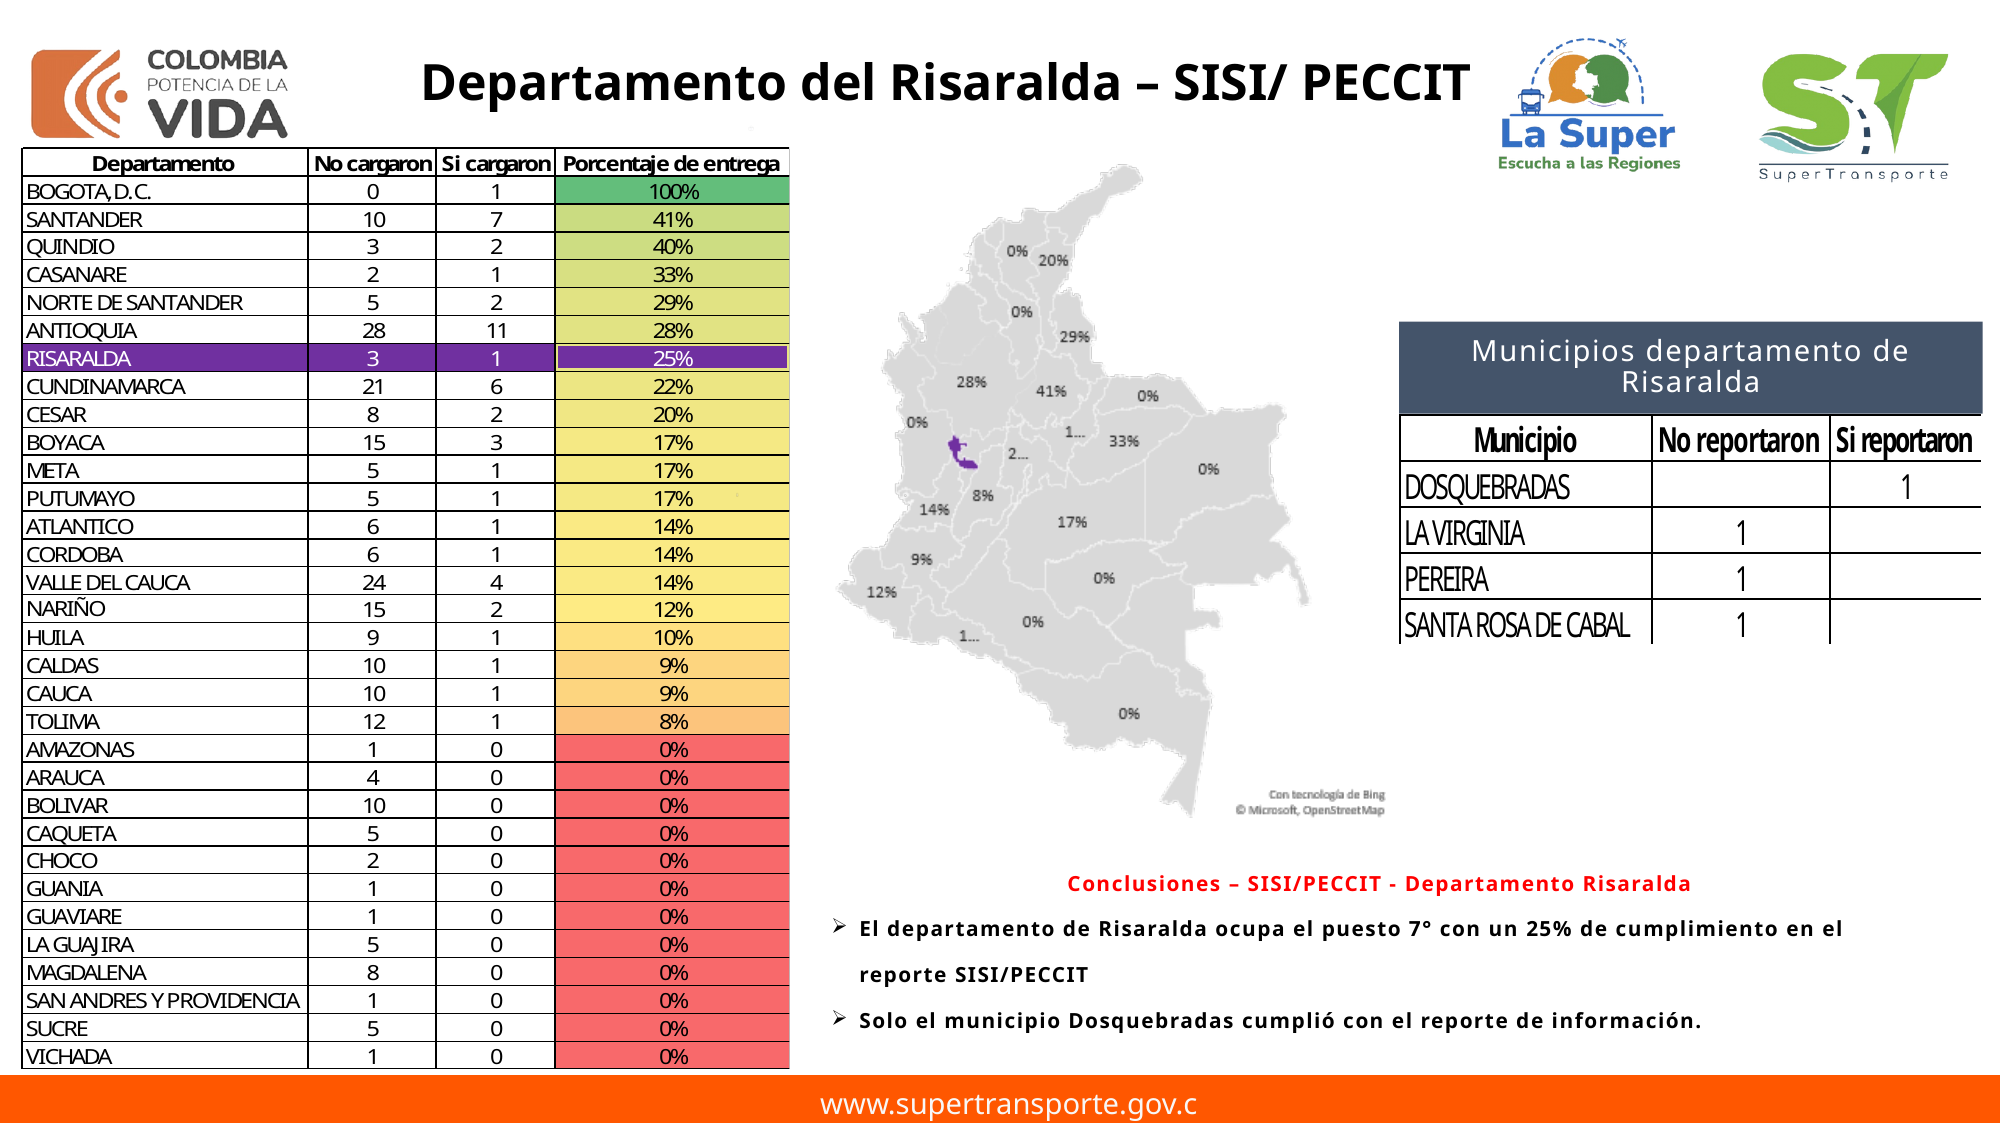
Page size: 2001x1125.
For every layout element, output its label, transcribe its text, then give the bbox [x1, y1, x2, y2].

text_box [1453, 6, 1723, 197]
text_box [17, 13, 319, 174]
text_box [0, 1074, 2000, 1123]
text_box Conclusiones – SISI/PECCIT - Departamento Risaralda El departamento de Risaralda ocupa el puesto 7° con un 25% de cumplimiento en el reporte SISI/PECCIT Solo el municipio Dosquebradas cumplió con el reporte de información. [831, 849, 1929, 1033]
text_box [1735, 33, 1963, 200]
text_box Municipios departamento de Risaralda [1400, 321, 1983, 413]
text_box Departamento del Risaralda – SISI/ PECCIT [331, 24, 1561, 111]
picture [20, 115, 1983, 1070]
